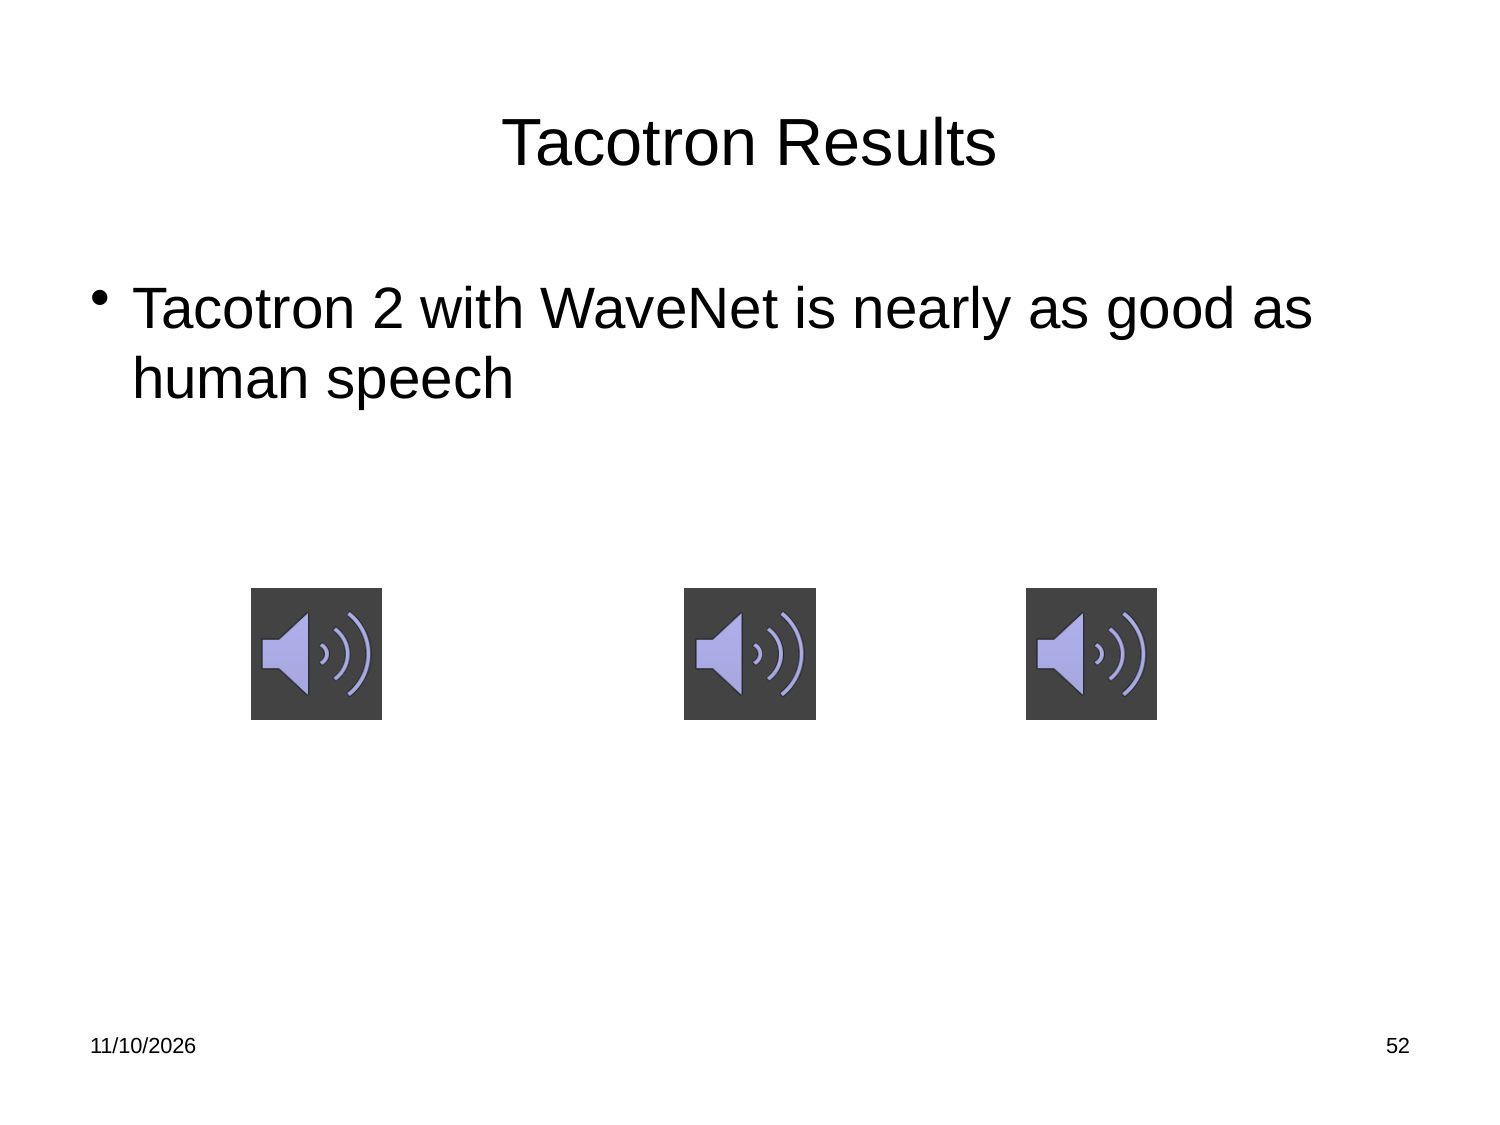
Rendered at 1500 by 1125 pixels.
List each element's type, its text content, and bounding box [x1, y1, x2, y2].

slide_number 52 [1074, 1024, 1426, 1103]
picture [1024, 587, 1159, 721]
list Tacotron 2 with WaveNet is nearly as good as human speech [75, 262, 1425, 1005]
picture [249, 587, 384, 721]
picture [683, 587, 817, 721]
title Tacotron Results [75, 45, 1425, 233]
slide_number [74, 1024, 426, 1103]
